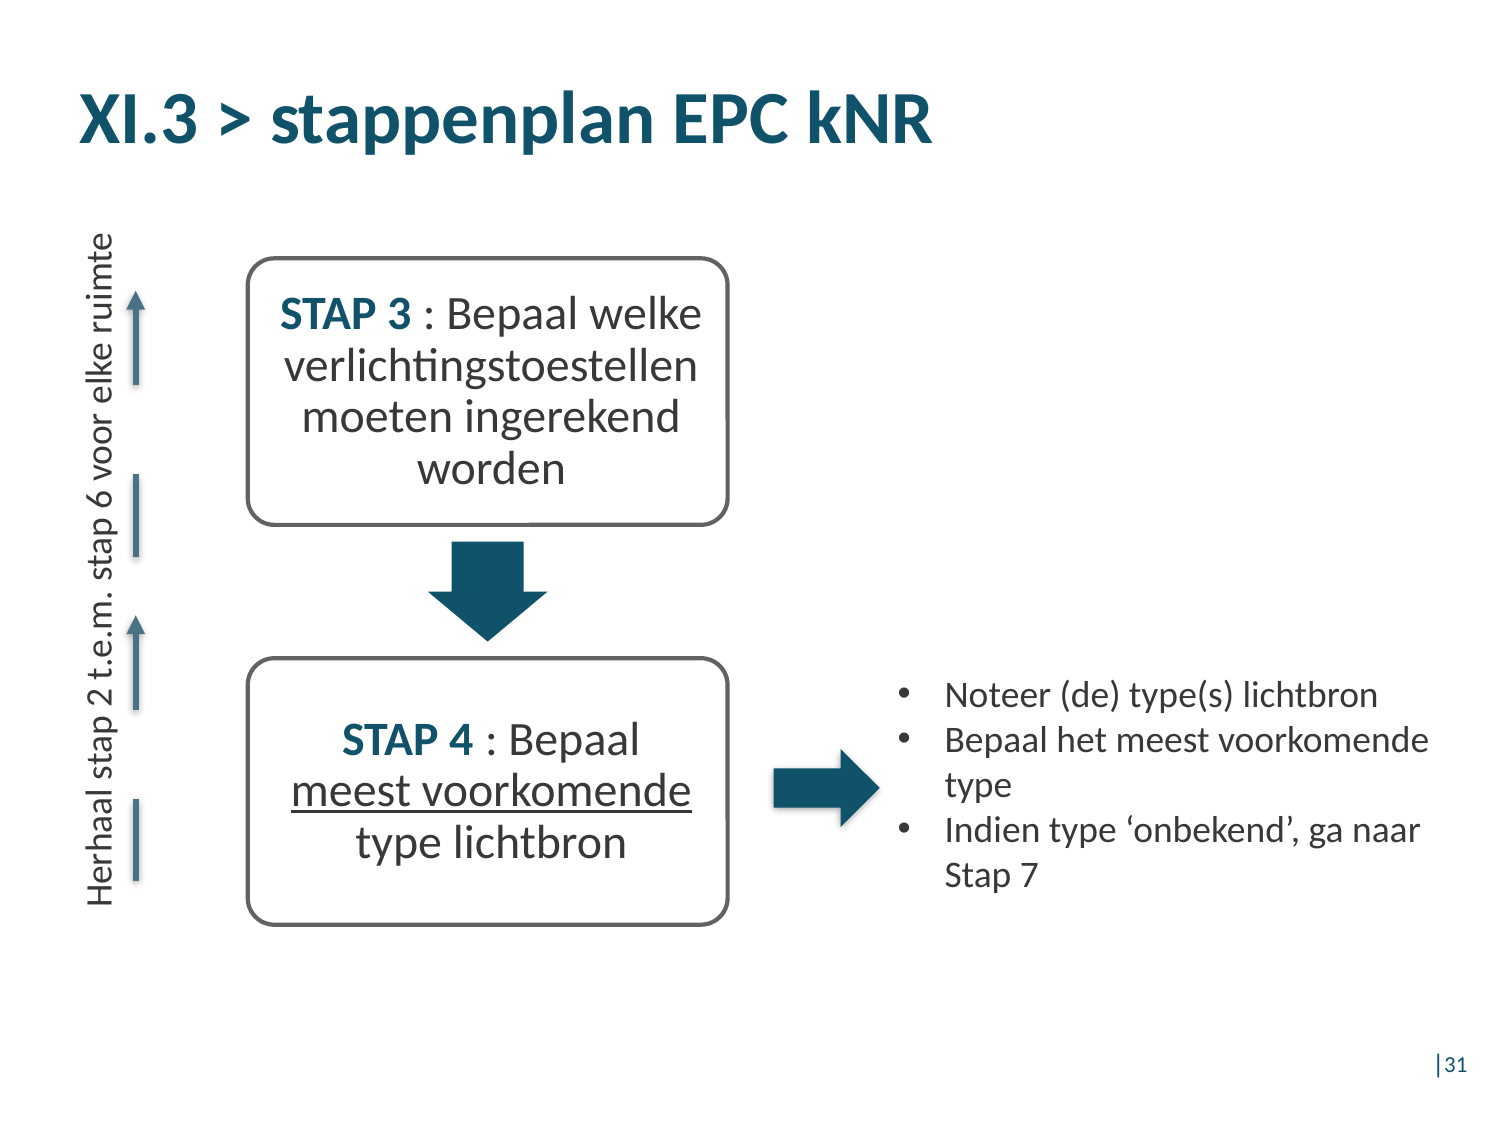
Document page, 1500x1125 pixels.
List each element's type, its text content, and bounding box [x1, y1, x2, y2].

text_box Noteer (de) type(s) lichtbron Bepaal het meest voorkomende type Indien type ‘onbekend’, ga naar Stap 7 [940, 662, 1459, 903]
title [136, 90, 1459, 268]
text_box Herhaal stap 2 t.e.m. stap 6 voor elke ruimte [44, 215, 136, 256]
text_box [40, 257, 935, 926]
text_box XI.3 > stappenplan EPC kNR [64, 61, 1436, 239]
text_box │31 [1132, 1042, 1483, 1103]
